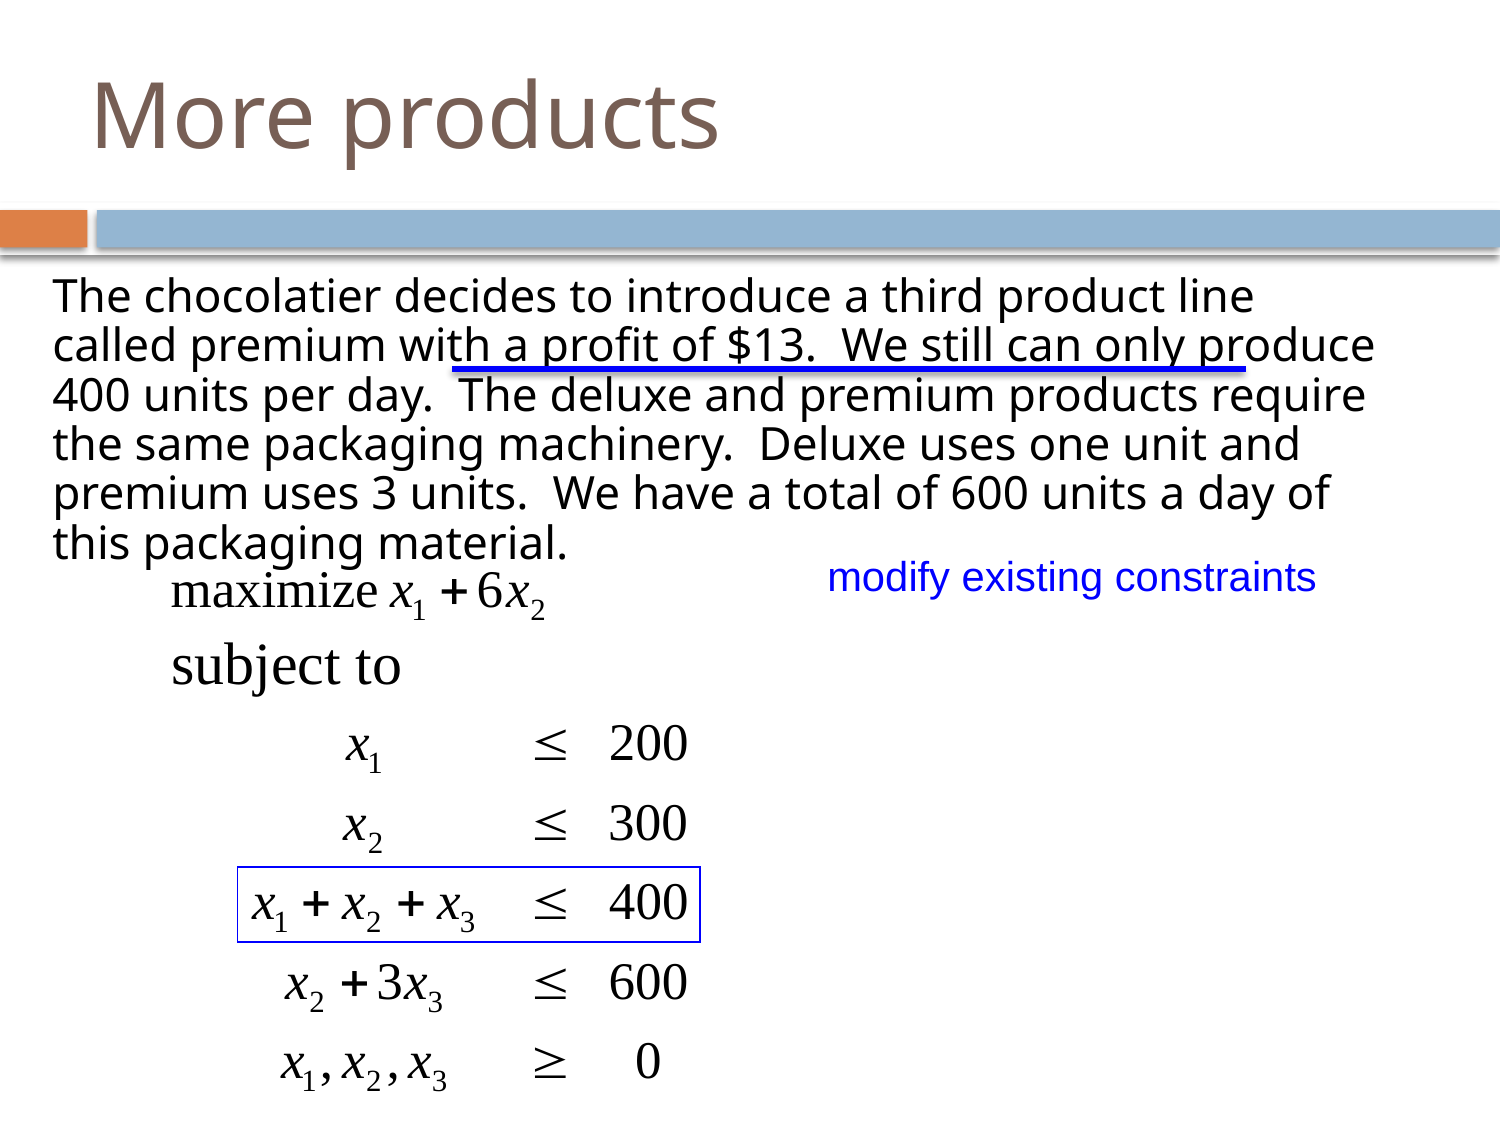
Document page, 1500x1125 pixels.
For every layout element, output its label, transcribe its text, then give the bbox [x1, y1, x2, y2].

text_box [163, 629, 415, 710]
text_box modify existing constraints [812, 542, 1388, 607]
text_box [162, 554, 557, 630]
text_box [242, 707, 698, 1106]
text_box More products [74, 20, 1365, 204]
text_box The chocolatier decides to introduce a third product line called premium with a profit of $13. We still can only produce 400 units per day. The deluxe and premium products require the same packaging machinery. Deluxe uses one unit and premium uses 3 units. We have a total of 600 units a day of this packaging material. [37, 265, 1393, 578]
